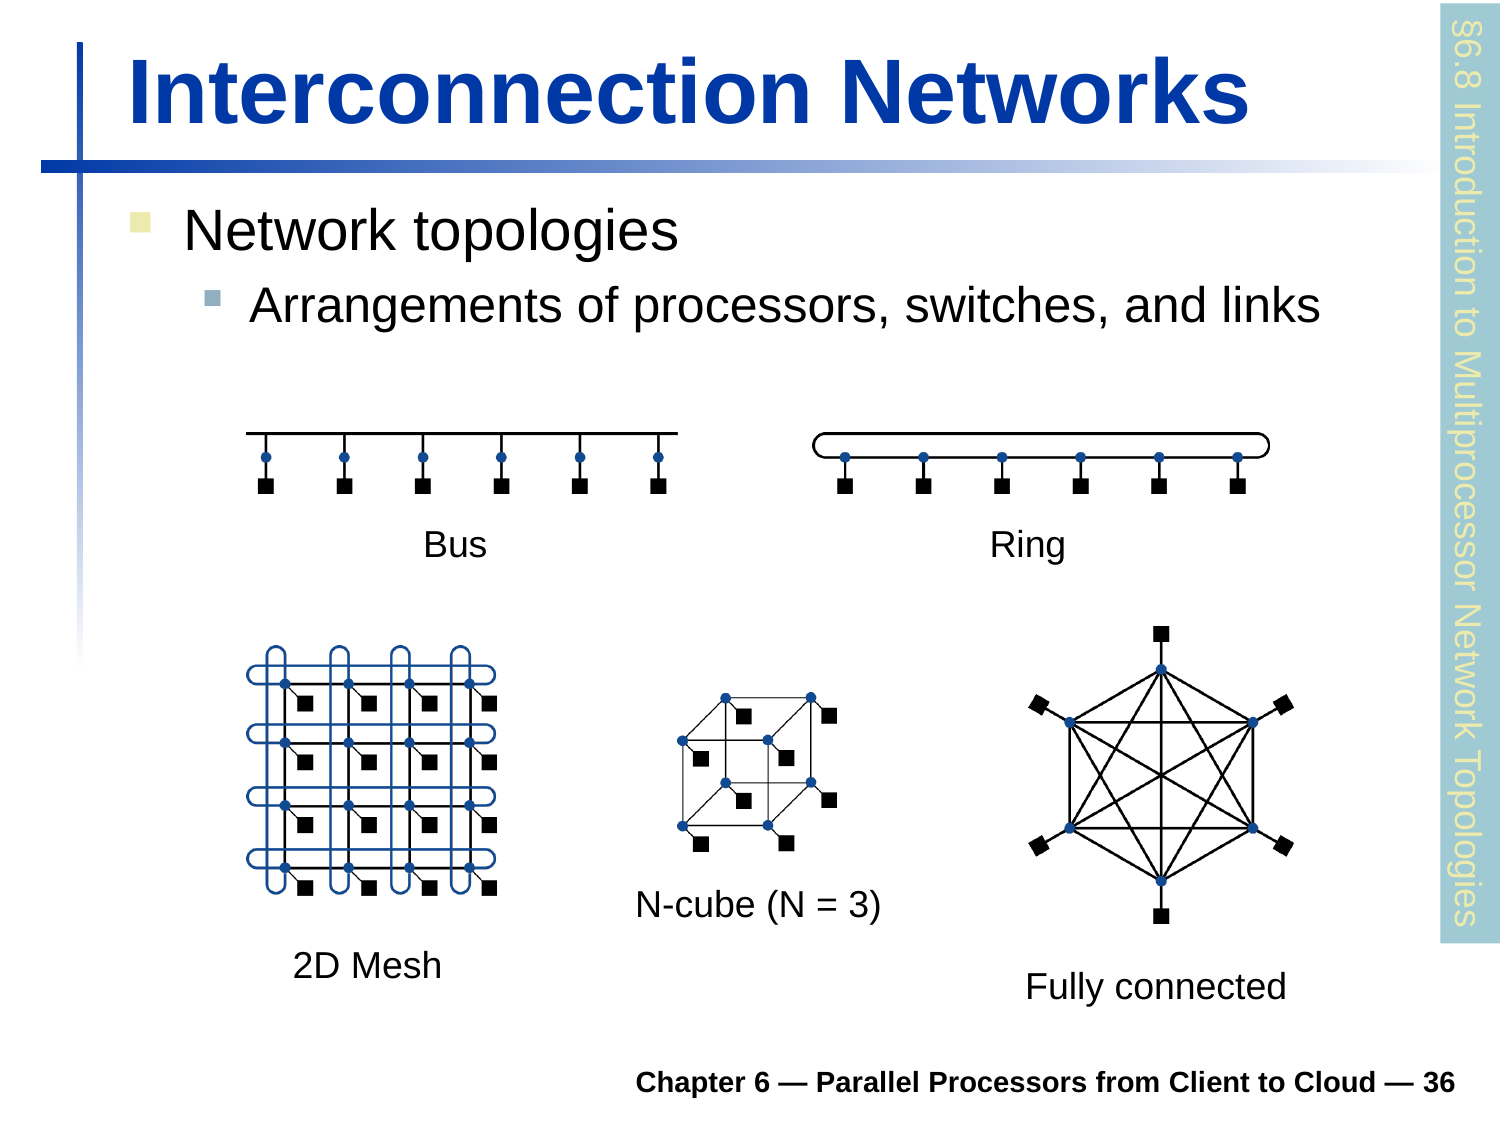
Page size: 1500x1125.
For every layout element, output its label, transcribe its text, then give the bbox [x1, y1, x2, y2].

title Interconnection Networks [112, 23, 1440, 149]
text_box §6.8 Introduction to Multiprocessor Network Topologies [1440, 3, 1500, 944]
text_box 2D Mesh [277, 933, 458, 993]
picture [677, 692, 837, 852]
text_box Bus [408, 512, 503, 573]
picture [811, 432, 1270, 495]
picture [1028, 626, 1294, 924]
footer Chapter 6 — Parallel Processors from Client to Cloud — 36 [277, 1046, 1471, 1106]
picture [246, 432, 679, 495]
list Network topologies Arrangements of processors, switches, and links [112, 184, 1440, 361]
text_box Ring [974, 512, 1082, 573]
text_box Fully connected [1010, 955, 1303, 1015]
text_box N-cube (N = 3) [620, 873, 897, 933]
picture [246, 644, 497, 896]
